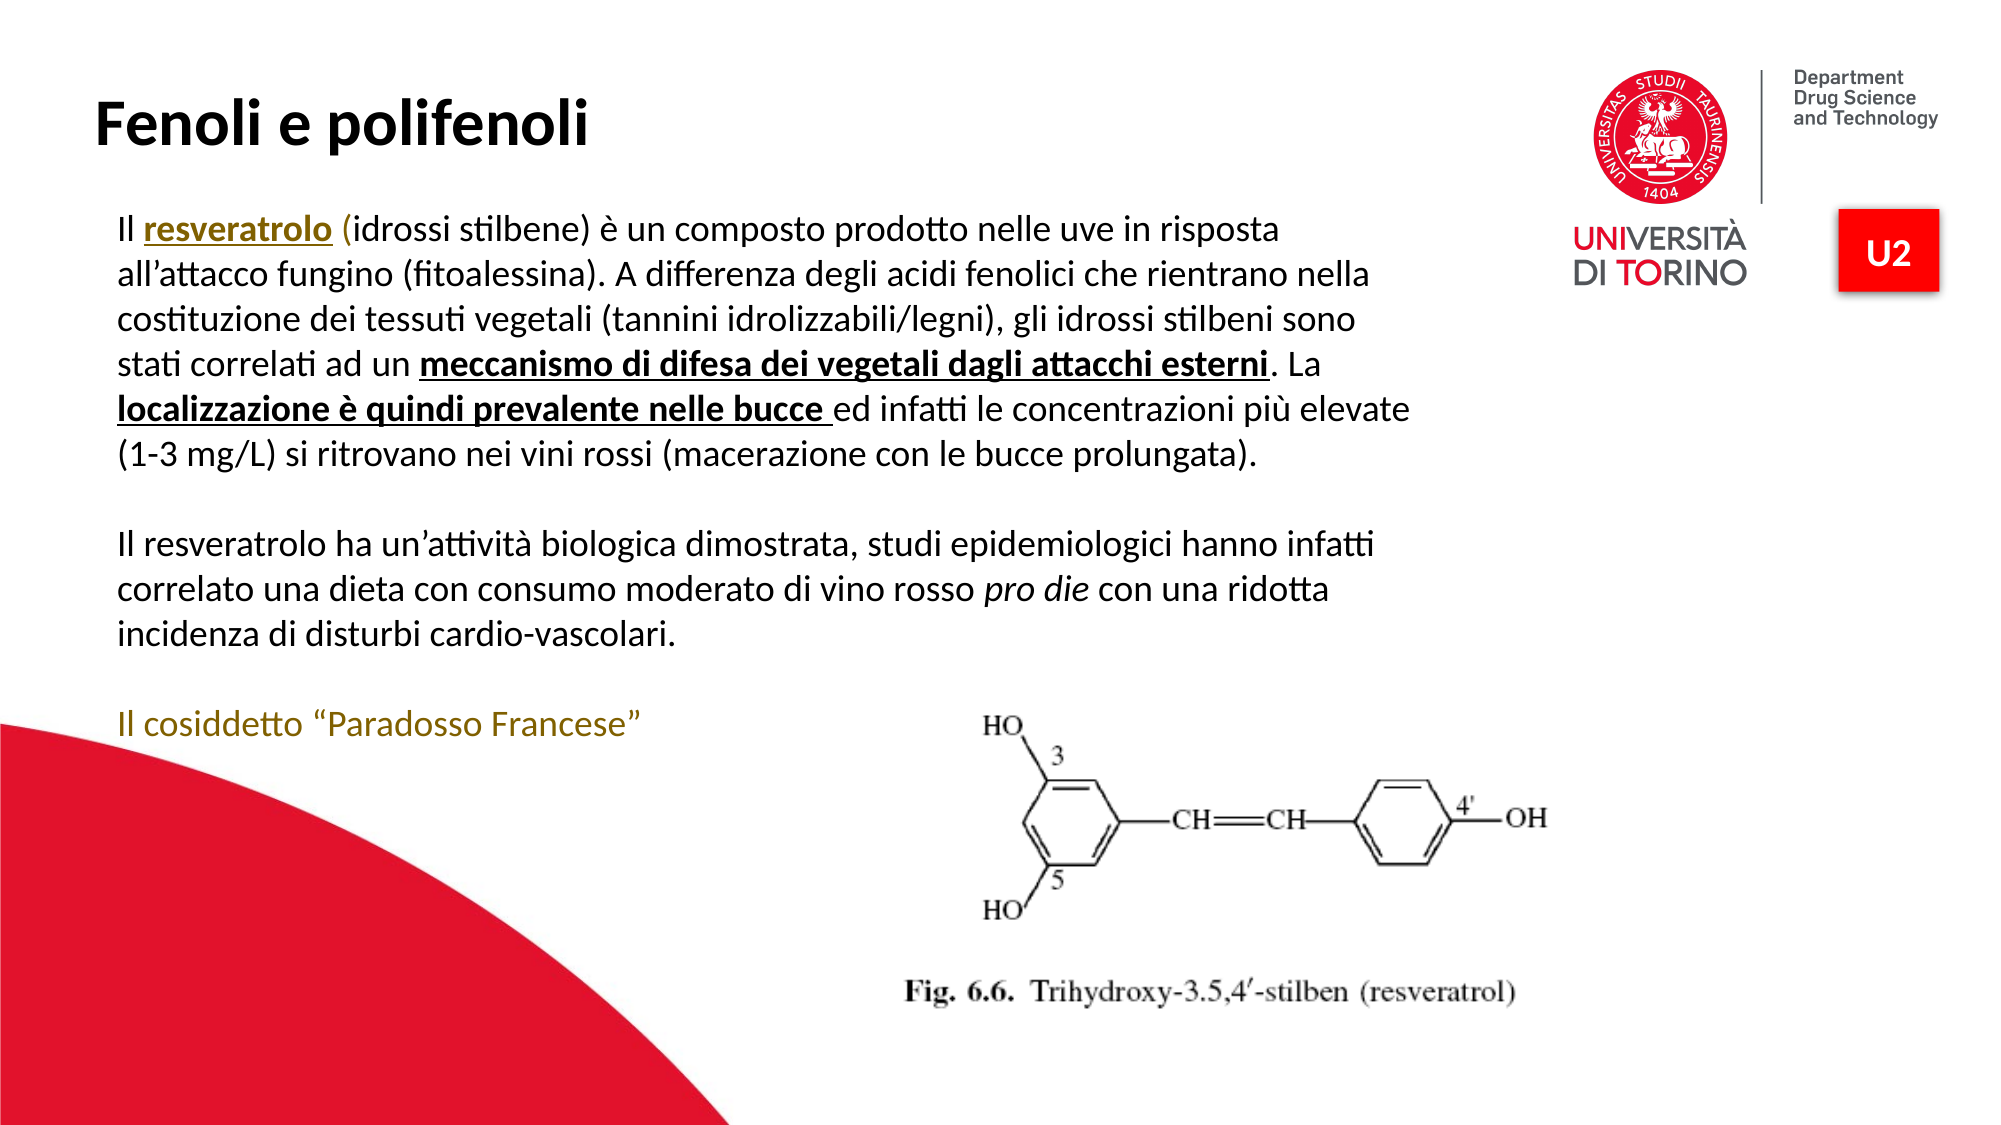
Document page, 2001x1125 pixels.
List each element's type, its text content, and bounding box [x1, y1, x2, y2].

text_box Fenoli e polifenoli [80, 71, 606, 166]
picture [0, 0, 2001, 1125]
text_box U2 [1838, 209, 1940, 292]
text_box Il resveratrolo (idrossi stilbene) è un composto prodotto nelle uve in risposta all’attacco fungino (fitoalessina). A differenza degli acidi fenolici che rientrano nella costituzione dei tessuti vegetali (tannini idrolizzabili/legni), gli idrossi stilbeni sono stati correlati ad un meccanismo di difesa dei vegetali dagli attacchi esterni. La localizzazione è quindi prevalente nelle bucce ed infatti le concentrazioni più elevate (1-3 mg/L) si ritrovano nei vini rossi (macerazione con le bucce prolungata). Il resveratrolo ha un’attività biologica dimostrata, studi epidemiologici hanno infatti correlato una dieta con consumo moderato di vino rosso pro die con una ridotta incidenza di disturbi cardio-vascolari. Il cosiddetto “Paradosso Francese” [102, 196, 1438, 751]
